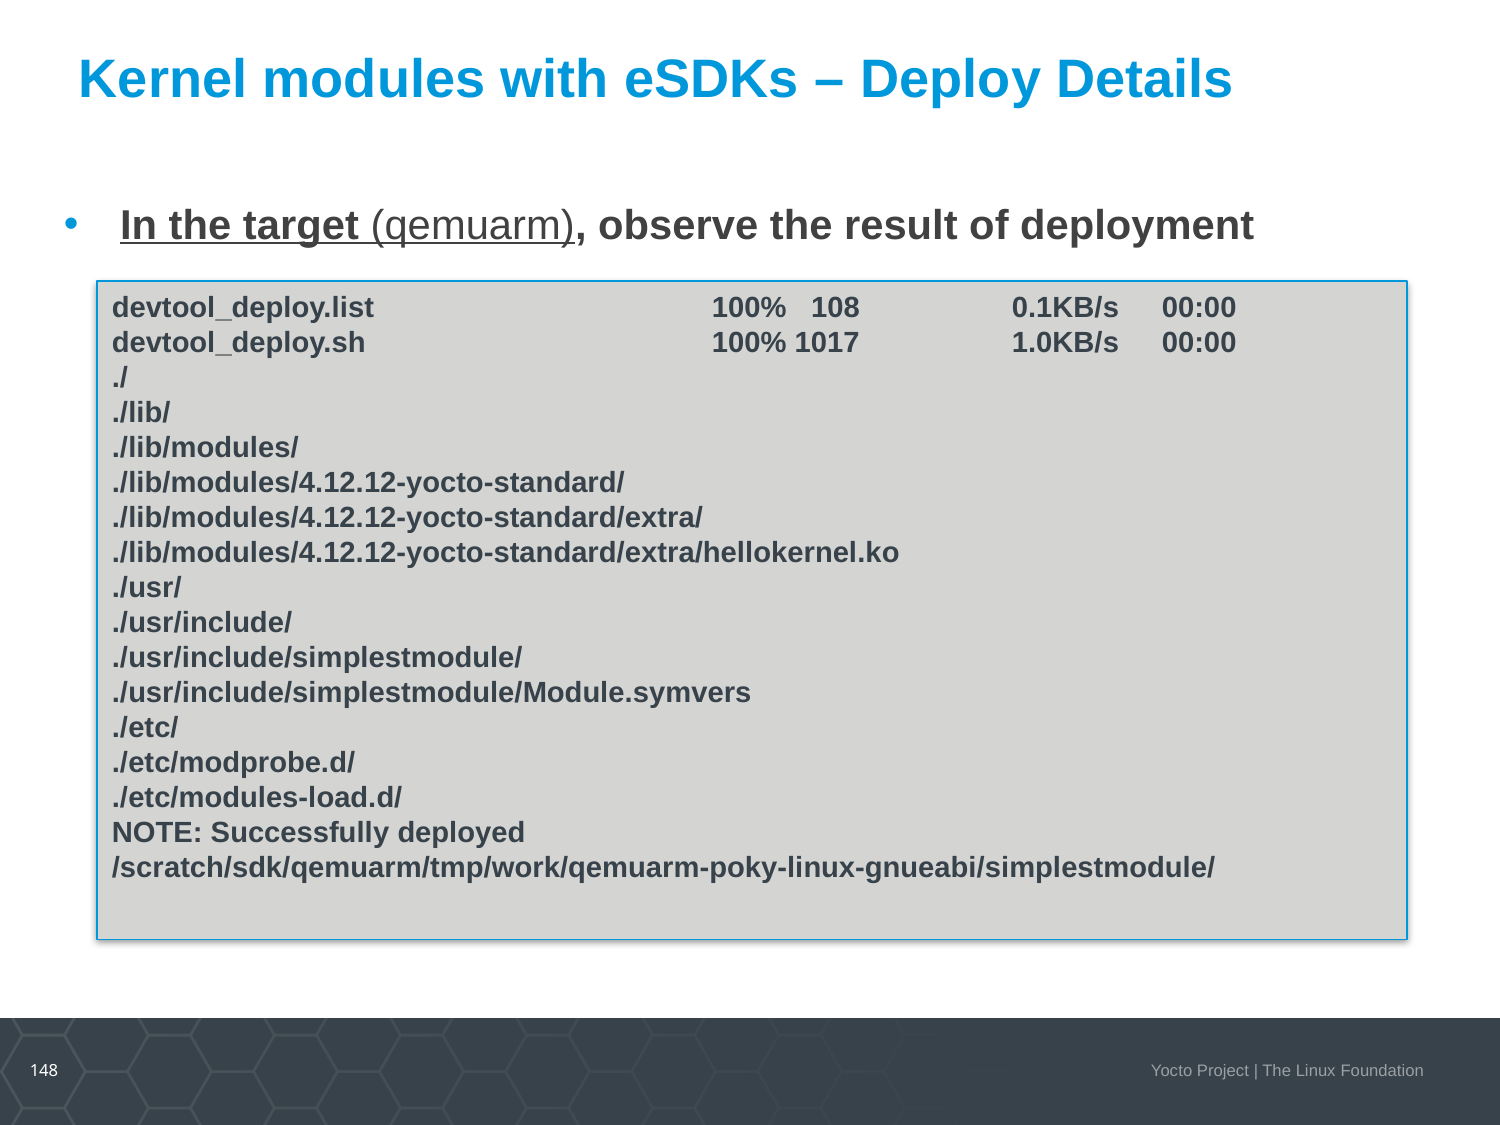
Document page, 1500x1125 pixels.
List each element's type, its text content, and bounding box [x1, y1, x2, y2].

list In the target (qemuarm), observe the result of deployment [63, 197, 1415, 973]
text_box devtool_deploy.list 100% 108 0.1KB/s 00:00 devtool_deploy.sh 100% 1017 1.0KB/s 00:00 ./ ./lib/ ./lib/modules/ ./lib/modules/4.12.12-yocto-standard/ ./lib/modules/4.12.12-yocto-standard/extra/ ./lib/modules/4.12.12-yocto-standard/extra/hellokernel.ko ./usr/ ./usr/include/ ./usr/include/simplestmodule/ ./usr/include/simplestmodule/Module.symvers ./etc/ ./etc/modprobe.d/ ./etc/modules-load.d/ NOTE: Successfully deployed /scratch/sdk/qemuarm/tmp/work/qemuarm-poky-linux-gnueabi/simplestmodule/ [96, 280, 1408, 940]
title Kernel modules with eSDKs – Deploy Details [78, 53, 1429, 200]
picture [0, 0, 1500, 1125]
